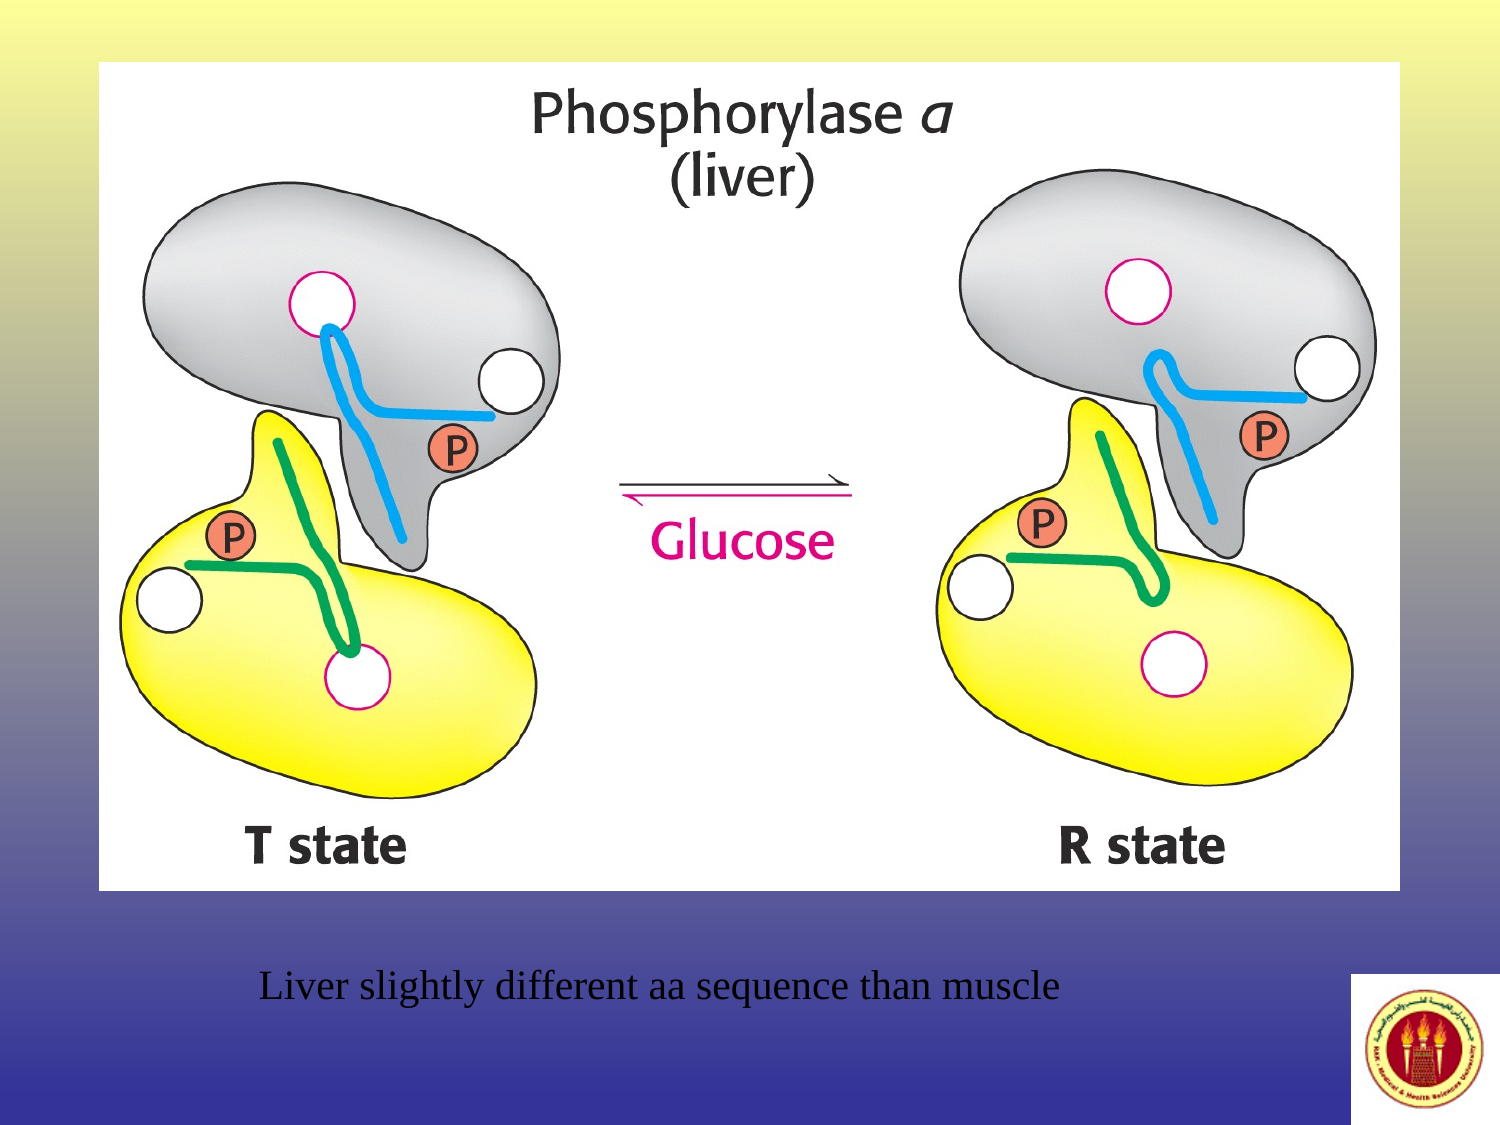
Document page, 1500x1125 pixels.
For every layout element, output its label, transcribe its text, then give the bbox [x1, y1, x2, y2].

picture [1351, 974, 1500, 1125]
text_box Liver slightly different aa sequence than muscle [243, 950, 1257, 1015]
picture [99, 62, 1401, 892]
